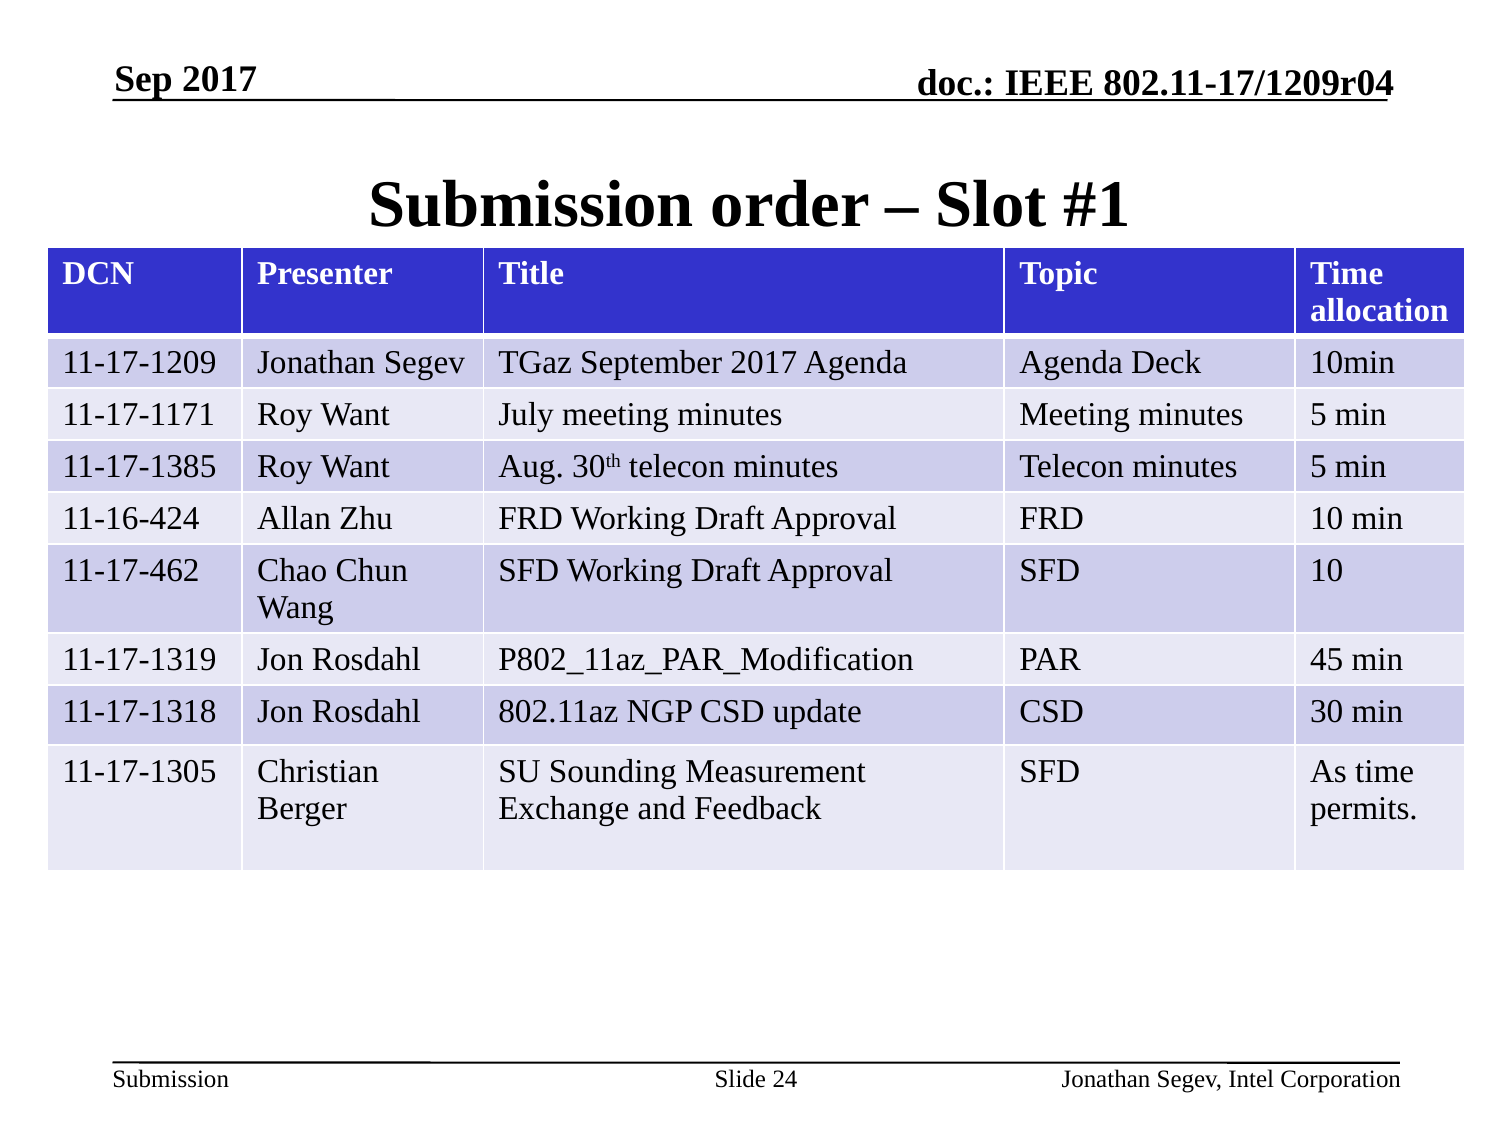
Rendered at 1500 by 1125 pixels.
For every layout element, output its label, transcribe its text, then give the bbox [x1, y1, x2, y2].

table_cell 5 min [1296, 389, 1464, 439]
table_cell 11-17-1209 [48, 339, 241, 387]
table_cell 10 min [1296, 493, 1464, 543]
table_cell Telecon minutes [1005, 441, 1294, 491]
table_header Presenter [243, 248, 483, 333]
table_cell Roy Want [243, 441, 483, 491]
table_header DCN [48, 248, 241, 333]
table_cell Meeting minutes [1005, 389, 1294, 439]
table_cell 5 min [1296, 441, 1464, 491]
table_cell Christian Berger [243, 746, 483, 870]
title Submission order – Slot #1 [112, 112, 1388, 246]
table_cell TGaz September 2017 Agenda [484, 339, 1003, 387]
table_cell Jon Rosdahl [243, 686, 483, 744]
table_cell 11-17-1171 [48, 389, 241, 439]
table_cell 11-16-424 [48, 493, 241, 543]
table_cell 11-17-1319 [48, 634, 241, 684]
table_cell 10 [1296, 545, 1464, 632]
table_cell PAR [1005, 634, 1294, 684]
table_cell 11-17-462 [48, 545, 241, 632]
table_header Topic [1005, 248, 1294, 333]
table_cell CSD [1005, 686, 1294, 744]
table_cell July meeting minutes [484, 389, 1003, 439]
table_cell 10min [1296, 339, 1464, 387]
table_header Time allocation [1296, 248, 1464, 333]
table_cell 802.11az NGP CSD update [484, 686, 1003, 744]
table_cell P802_11az_PAR_Modification [484, 634, 1003, 684]
table_cell SU Sounding Measurement Exchange and Feedback [484, 746, 1003, 870]
table_cell FRD Working Draft Approval [484, 493, 1003, 543]
table_cell Jonathan Segev [243, 339, 483, 387]
table_cell As time permits. [1296, 746, 1464, 870]
table_cell 11-17-1318 [48, 686, 241, 744]
table_cell Roy Want [243, 389, 483, 439]
table_cell Aug. 30th telecon minutes [484, 441, 1003, 491]
table_cell Allan Zhu [243, 493, 483, 543]
table_cell 11-17-1305 [48, 746, 241, 870]
table_header Title [484, 248, 1003, 333]
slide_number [114, 54, 423, 100]
table_cell SFD Working Draft Approval [484, 545, 1003, 632]
table_cell SFD [1005, 545, 1294, 632]
table_cell 11-17-1385 [48, 441, 241, 491]
footer Jonathan Segev, Intel Corporation [878, 1061, 1402, 1093]
table_cell 45 min [1296, 634, 1464, 684]
table_cell SFD [1005, 746, 1294, 870]
table_cell FRD [1005, 493, 1294, 543]
table_cell Jon Rosdahl [243, 634, 483, 684]
table_cell Chao Chun Wang [243, 545, 483, 632]
table_cell Agenda Deck [1005, 339, 1294, 387]
slide_number Slide 24 [712, 1061, 800, 1123]
table_cell 30 min [1296, 686, 1464, 744]
